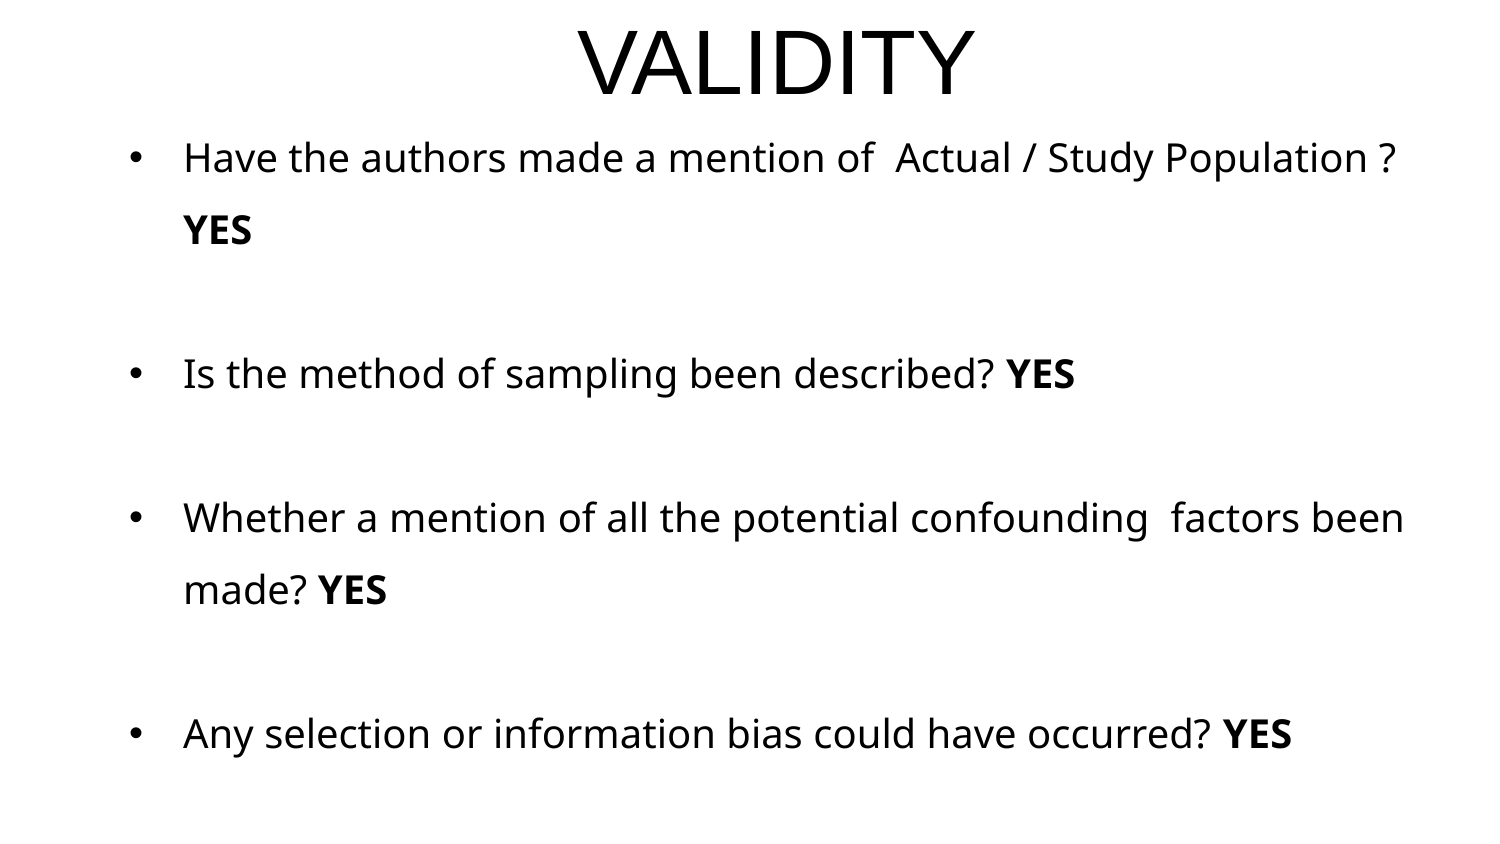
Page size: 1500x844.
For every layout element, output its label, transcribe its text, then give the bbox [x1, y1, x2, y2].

subtitle Have the authors made a mention of Actual / Study Population ? YES Is the method of sampling been described? YES Whether a mention of all the potential confounding factors been made? YES Any selection or information bias could have occurred? YES [78, 93, 1453, 821]
title VALIDITY [215, 0, 1341, 93]
